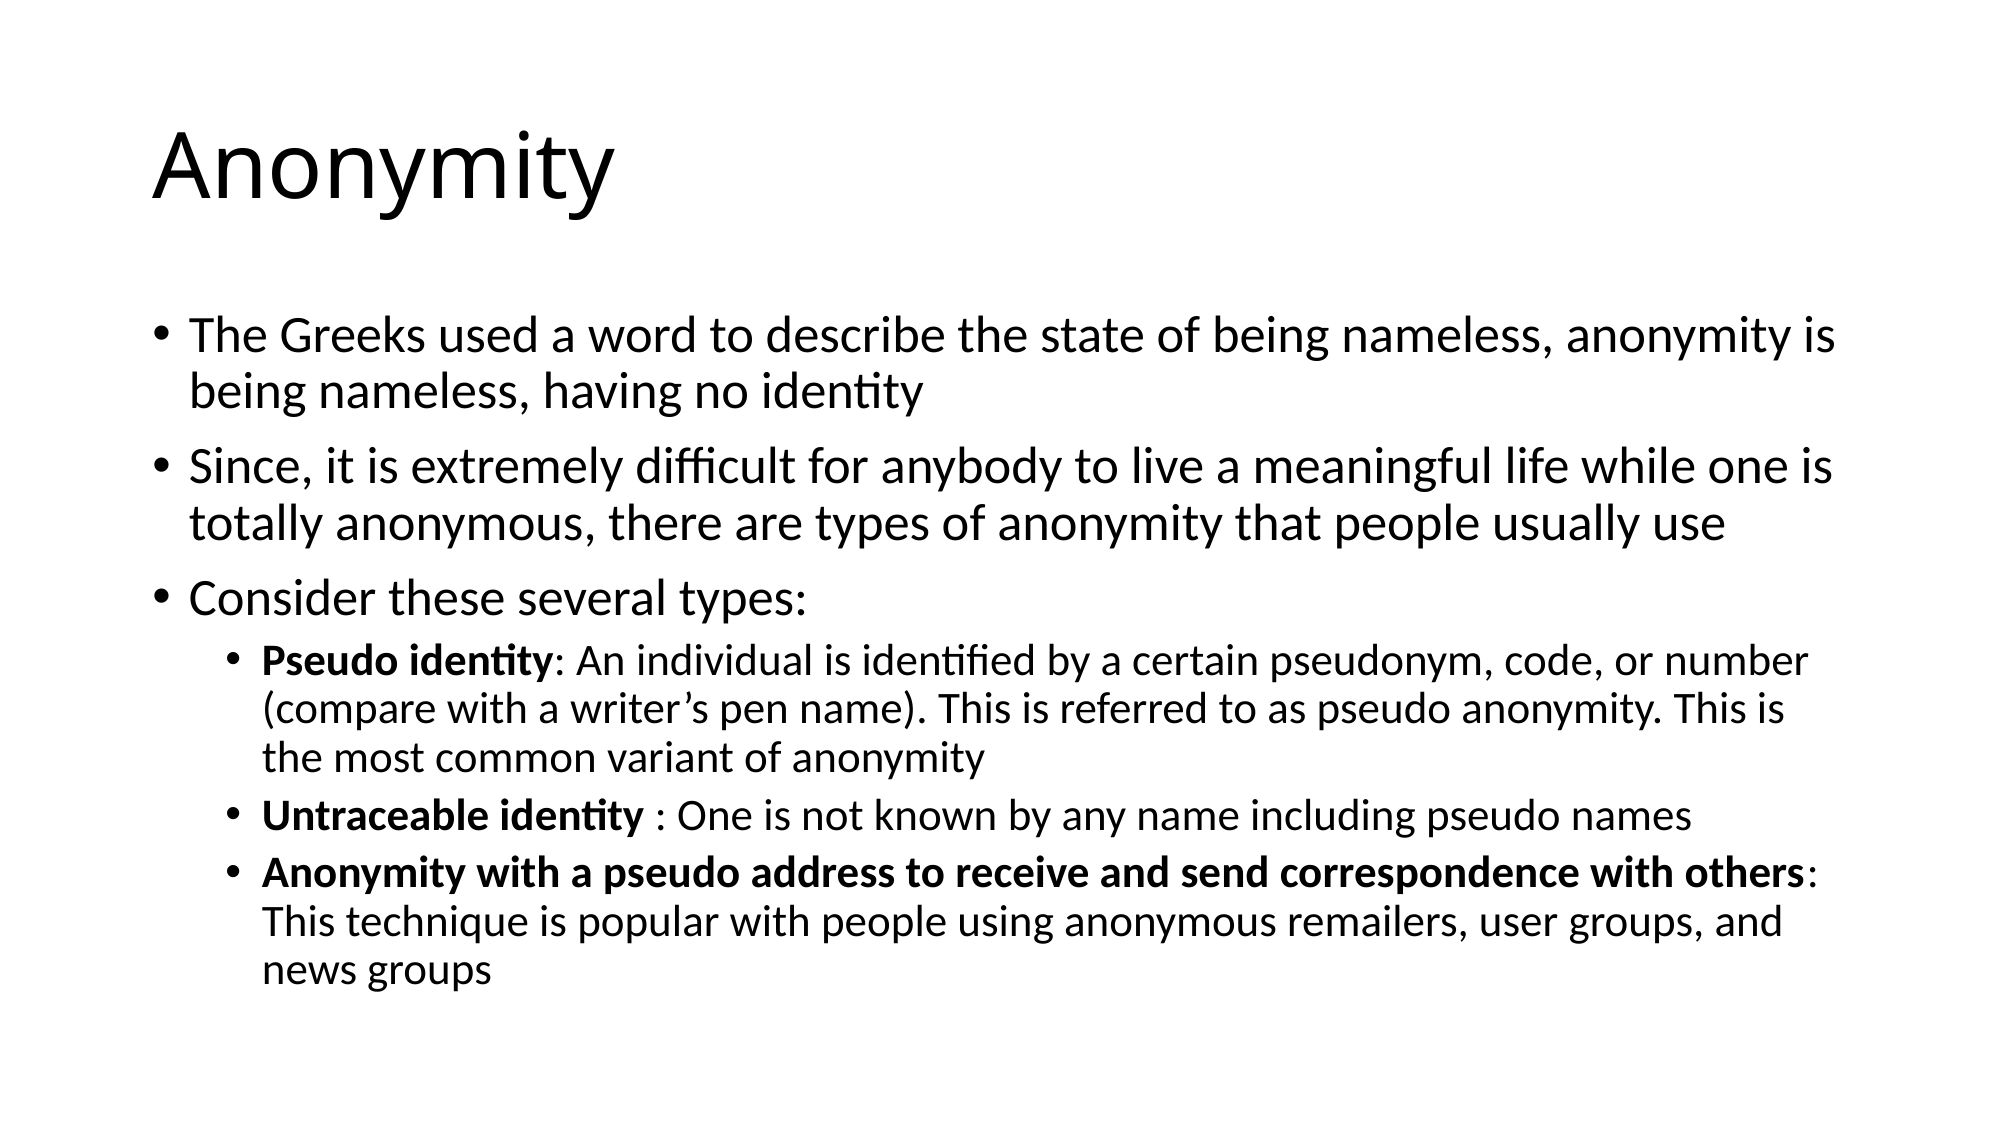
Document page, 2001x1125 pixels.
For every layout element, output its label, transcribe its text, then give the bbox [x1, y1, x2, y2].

title Anonymity [137, 59, 1863, 278]
list The Greeks used a word to describe the state of being nameless, anonymity is being nameless, having no identity Since, it is extremely difficult for anybody to live a meaningful life while one is totally anonymous, there are types of anonymity that people usually use Consider these several types: Pseudo identity: An individual is identified by a certain pseudonym, code, or number (compare with a writer’s pen name). This is referred to as pseudo anonymity. This is the most common variant of anonymity Untraceable identity : One is not known by any name including pseudo names Anonymity with a pseudo address to receive and send correspondence with others: This technique is popular with people using anonymous remailers, user groups, and news groups [137, 299, 1863, 1014]
